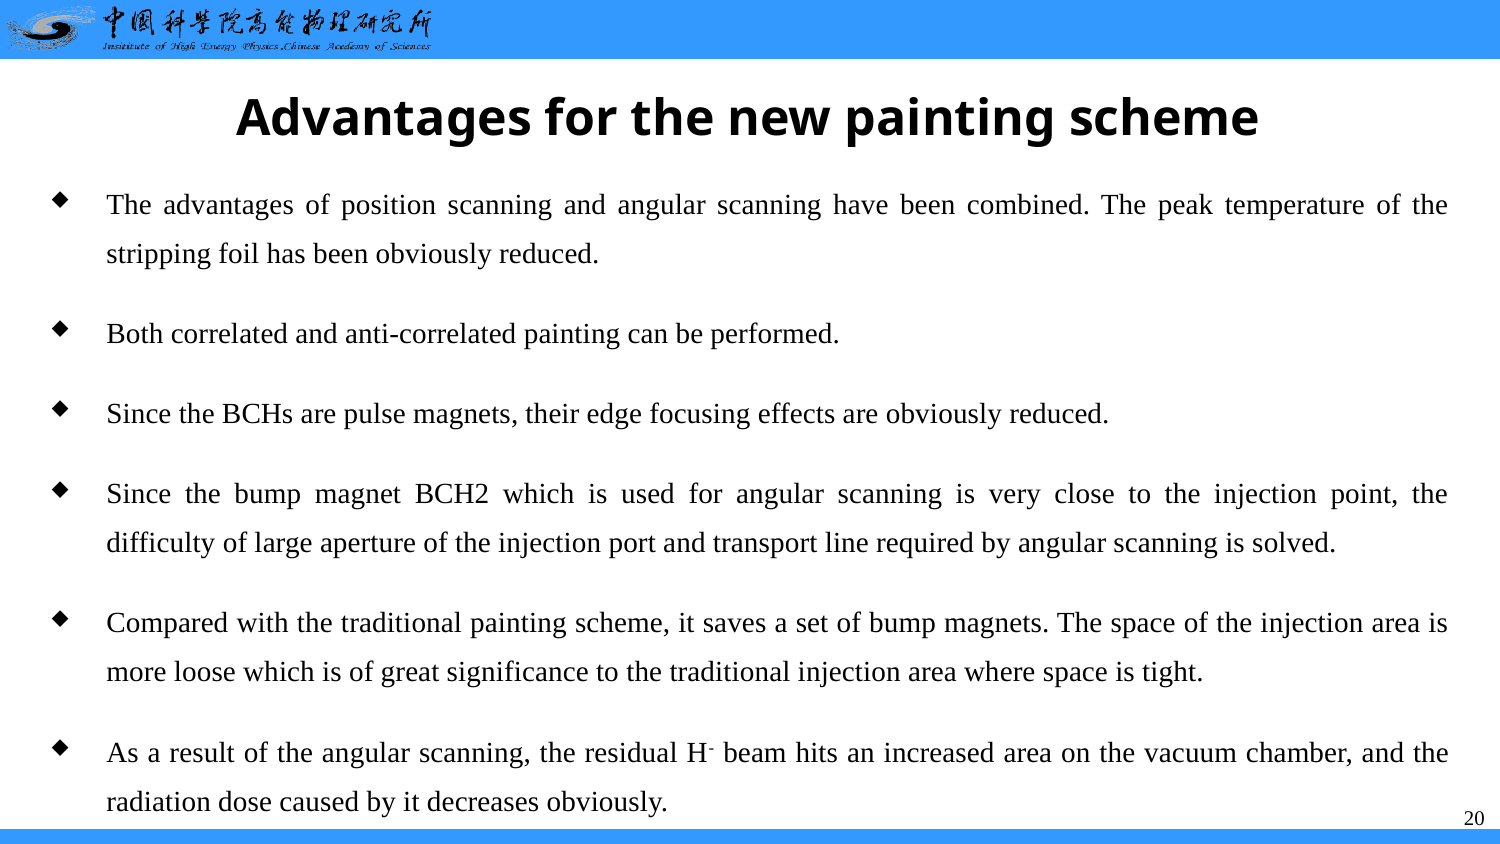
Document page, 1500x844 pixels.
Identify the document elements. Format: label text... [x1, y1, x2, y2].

text_box 20 [1441, 796, 1500, 830]
list The advantages of position scanning and angular scanning have been combined. The peak temperature of the stripping foil has been obviously reduced. Both correlated and anti-correlated painting can be performed. Since the BCHs are pulse magnets, their edge focusing effects are obviously reduced. Since the bump magnet BCH2 which is used for angular scanning is very close to the injection point, the difficulty of large aperture of the injection port and transport line required by angular scanning is solved. Compared with the traditional painting scheme, it saves a set of bump magnets. The space of the injection area is more loose which is of great significance to the traditional injection area where space is tight. As a result of the angular scanning, the residual H- beam hits an increased area on the vacuum chamber, and the radiation dose caused by it decreases obviously. [34, 163, 1466, 821]
picture [5, 5, 431, 51]
title Advantages for the new painting scheme [23, 70, 1474, 162]
